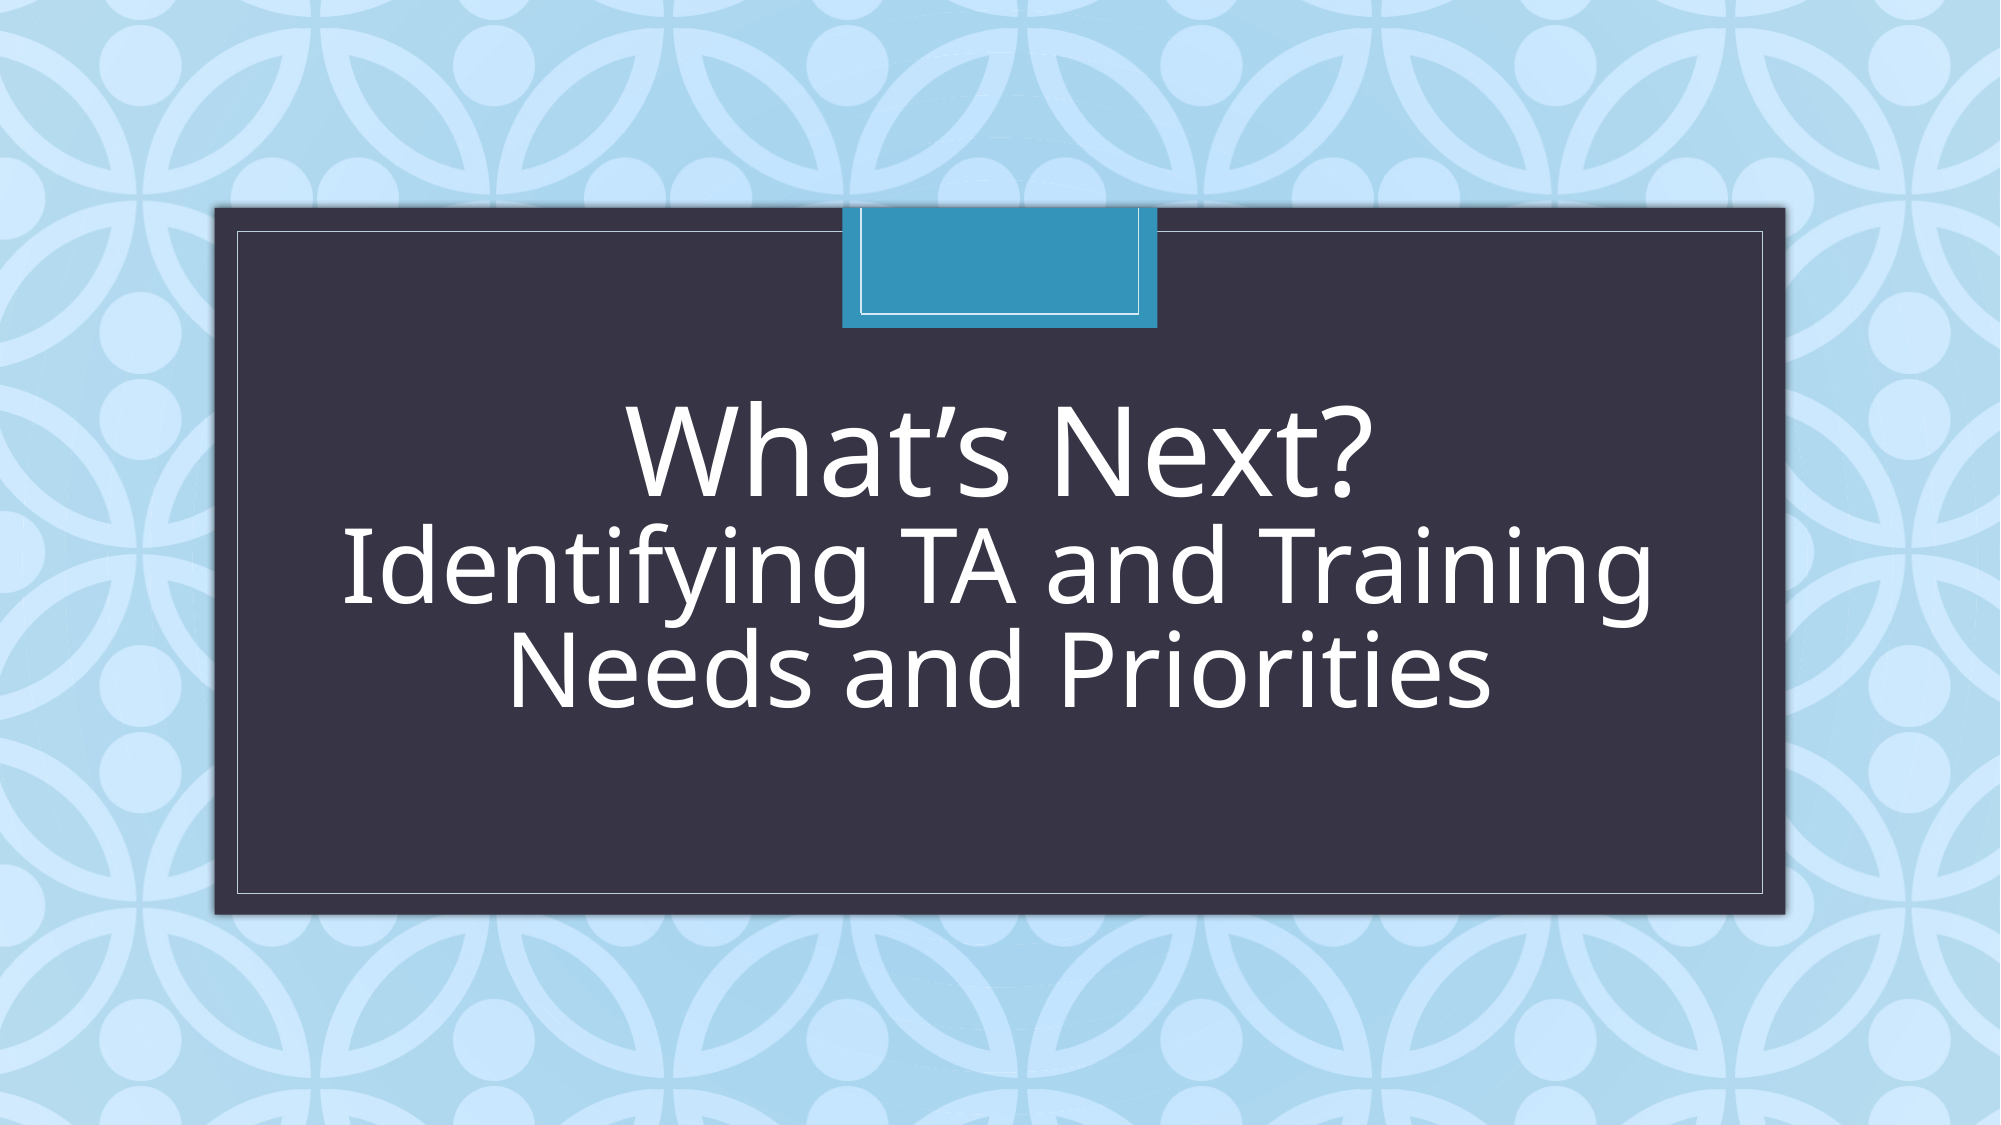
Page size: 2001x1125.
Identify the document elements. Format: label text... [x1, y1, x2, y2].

title What’s Next? Identifying TA and Training Needs and Priorities [256, 350, 1744, 775]
